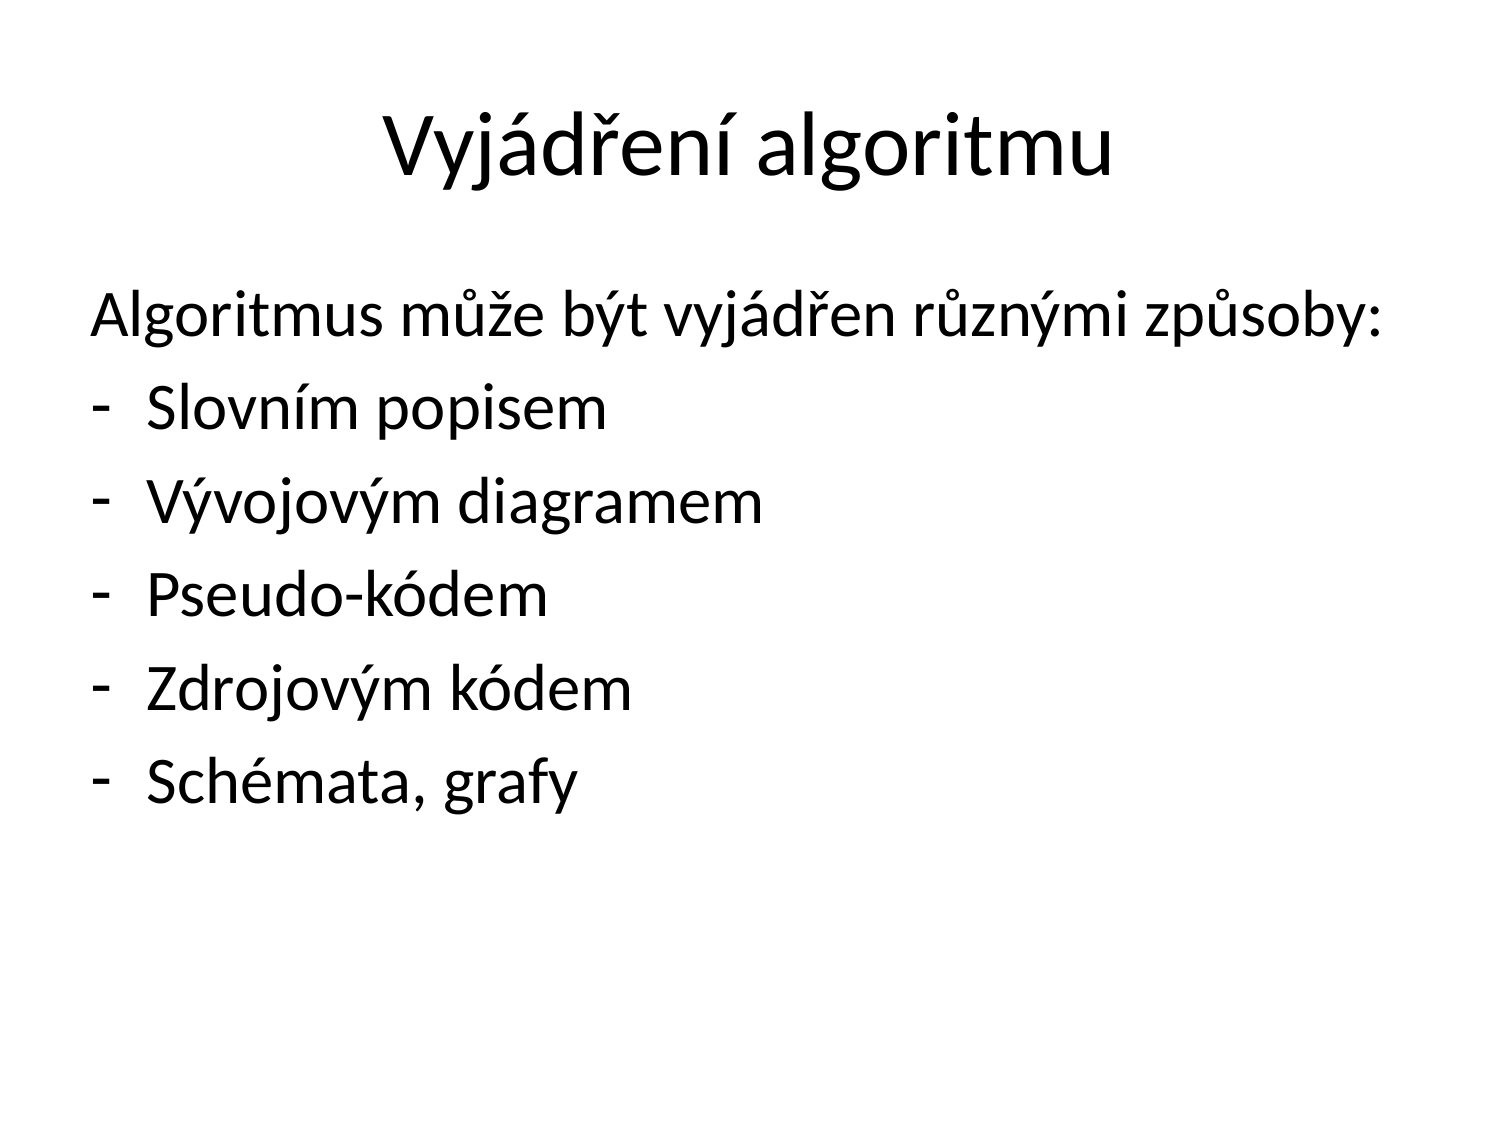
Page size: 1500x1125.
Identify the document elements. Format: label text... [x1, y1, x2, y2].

list Algoritmus může být vyjádřen různými způsoby: Slovním popisem Vývojovým diagramem Pseudo-kódem Zdrojovým kódem Schémata, grafy [75, 262, 1425, 1005]
title Vyjádření algoritmu [75, 45, 1425, 233]
